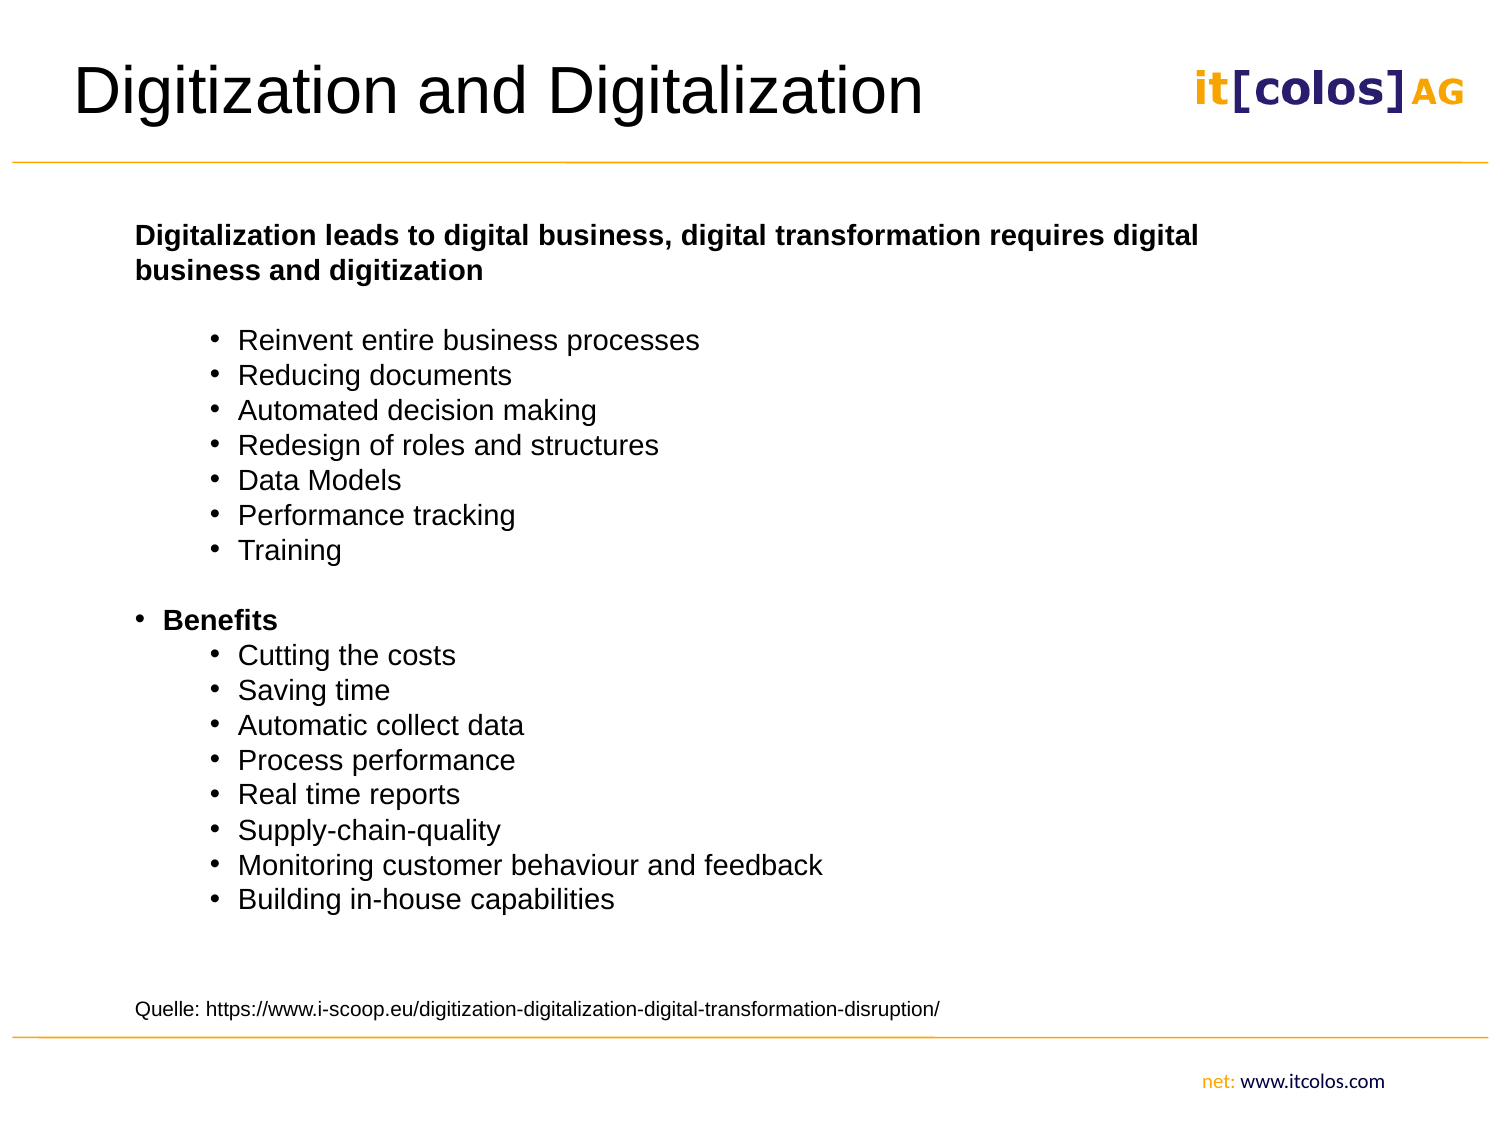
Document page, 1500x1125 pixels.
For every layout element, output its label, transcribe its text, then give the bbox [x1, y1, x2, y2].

text_box Digitization and Digitalization [58, 39, 1442, 135]
picture [1187, 54, 1471, 126]
text_box Digitalization leads to digital business, digital transformation requires digital business and digitization Reinvent entire business processes Reducing documents Automated decision making Redesign of roles and structures Data Models Performance tracking Training Benefits Cutting the costs Saving time Automatic collect data Process performance Real time reports Supply-chain-quality Monitoring customer behaviour and feedback Building in-house capabilities Quelle: https://www.i-scoop.eu/digitization-digitalization-digital-transformation-disruption/ [120, 179, 1325, 1028]
